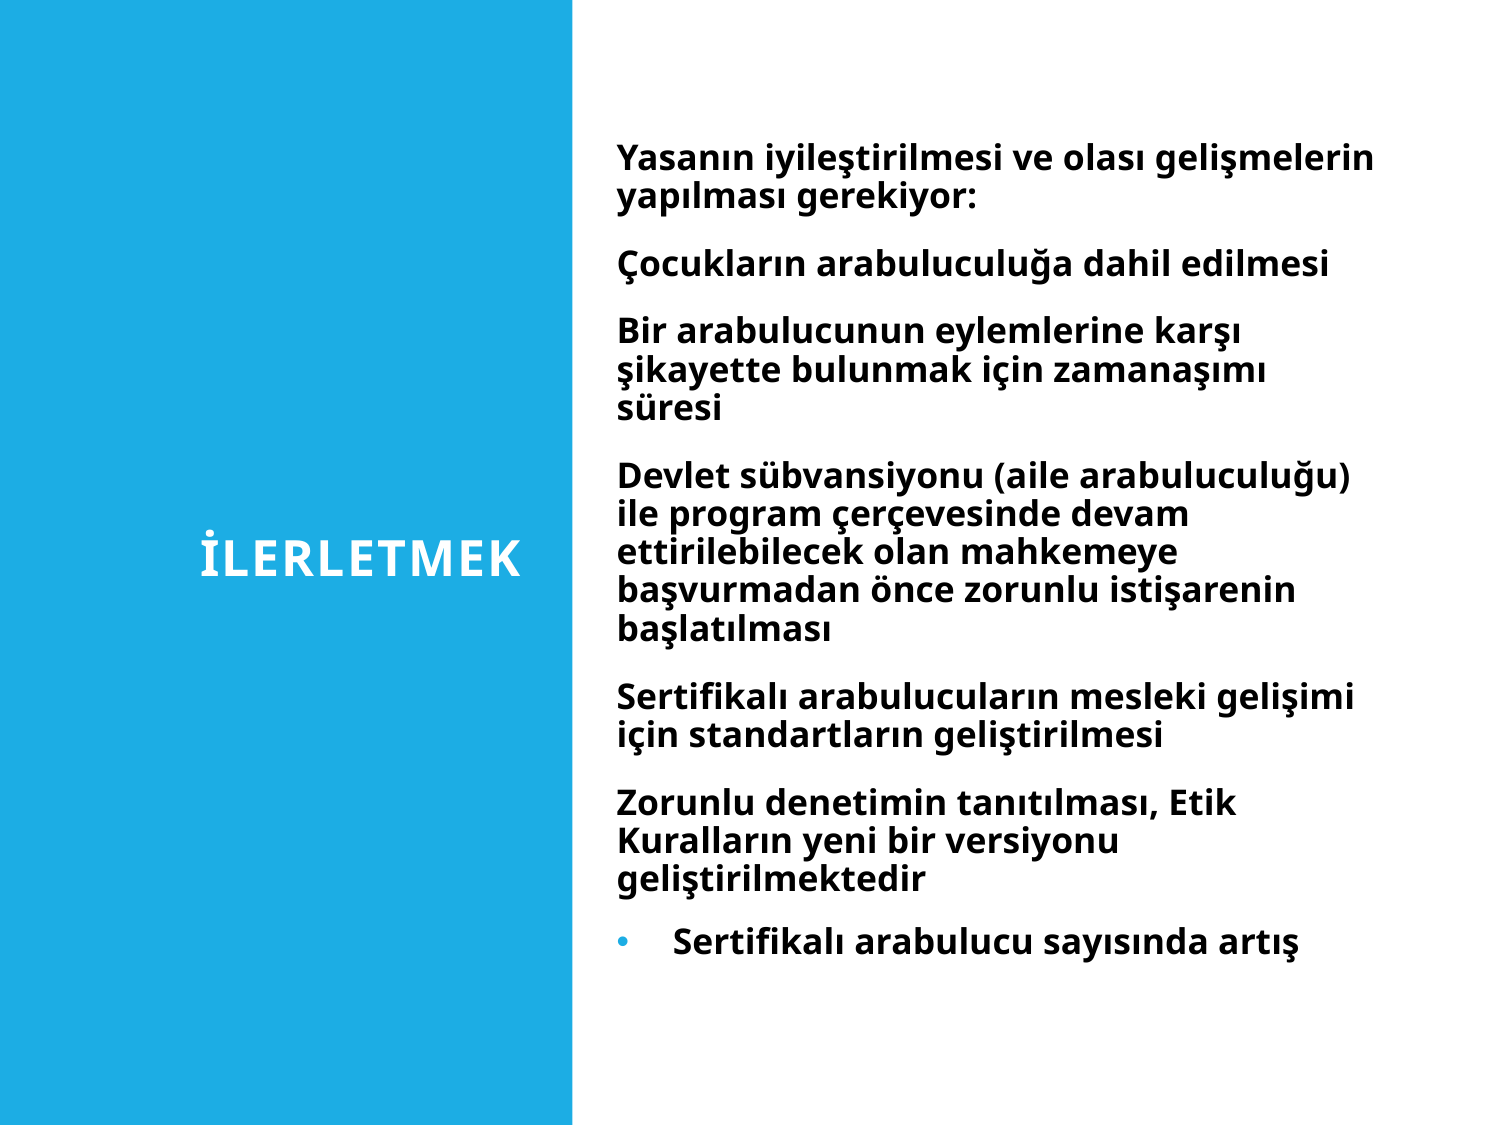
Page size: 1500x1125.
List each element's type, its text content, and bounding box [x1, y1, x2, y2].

list Yasanın iyileştirilmesi ve olası gelişmelerin yapılması gerekiyor: Çocukların arabuluculuğa dahil edilmesi Bir arabulucunun eylemlerine karşı şikayette bulunmak için zamanaşımı süresi Devlet sübvansiyonu (aile arabuluculuğu) ile program çerçevesinde devam ettirilebilecek olan mahkemeye başvurmadan önce zorunlu istişarenin başlatılması Sertifikalı arabulucuların mesleki gelişimi için standartların geliştirilmesi Zorunlu denetimin tanıtılması, Etik Kuralların yeni bir versiyonu geliştirilmektedir Sertifikalı arabulucu sayısında artış [609, 131, 1385, 993]
title İlerletmek [118, 131, 536, 993]
text_box [0, 0, 574, 1125]
text_box [574, 0, 1500, 1125]
